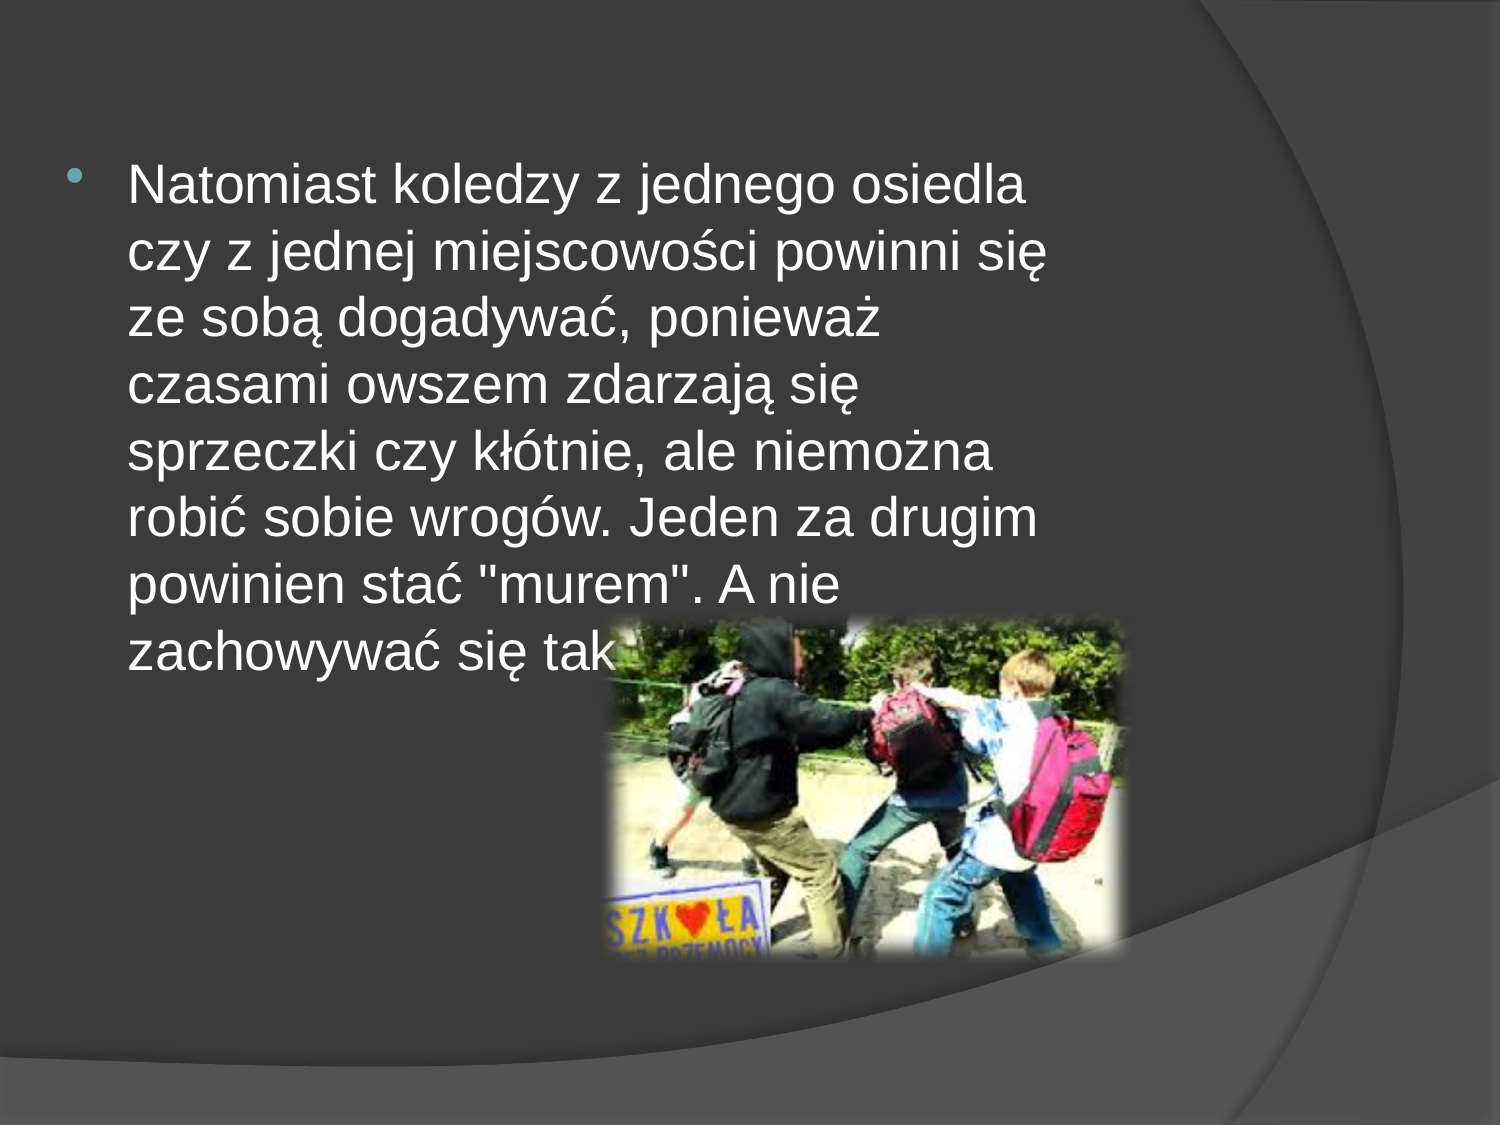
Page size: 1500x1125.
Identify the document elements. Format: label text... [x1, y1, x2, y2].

picture [597, 609, 1135, 966]
list Natomiast koledzy z jednego osiedla czy z jednej miejscowości powinni się ze sobą dogadywać, ponieważ czasami owszem zdarzają się sprzeczki czy kłótnie, ale niemożna robić sobie wrogów. Jeden za drugim powinien stać "murem". A nie zachowywać się tak jak na obrazku [46, 140, 1086, 699]
